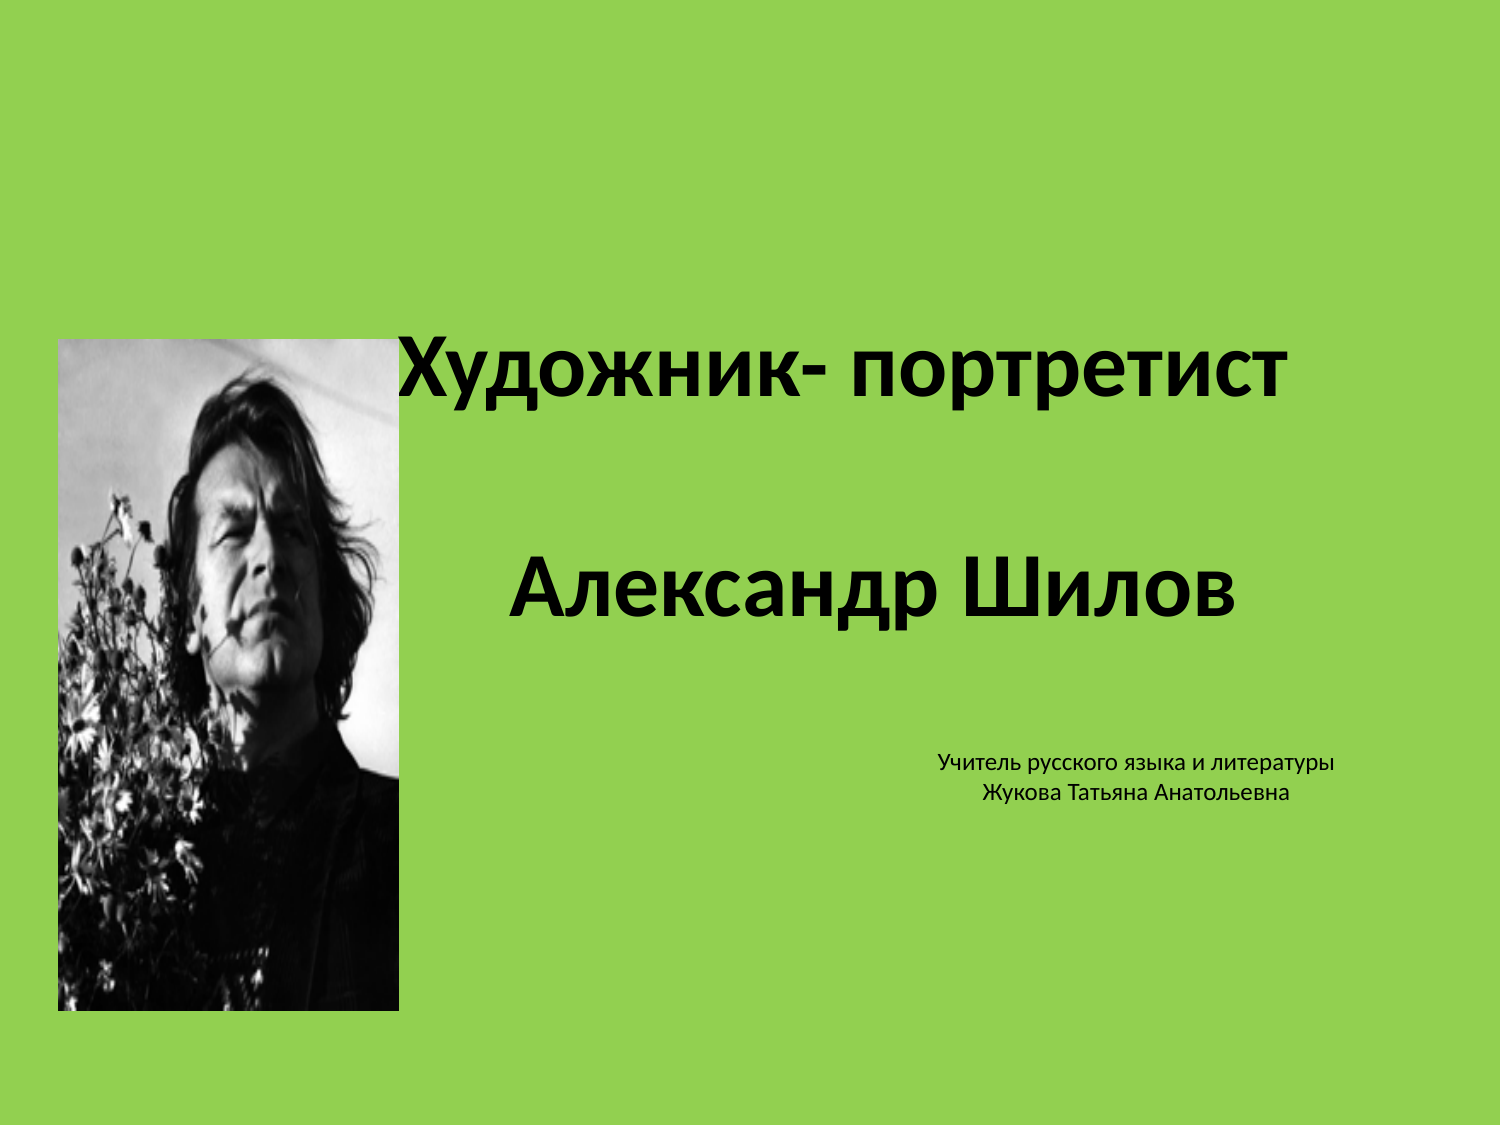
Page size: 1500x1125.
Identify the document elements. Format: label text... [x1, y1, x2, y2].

subtitle Учитель русского языка и литературы Жукова Татьяна Анатольевна [914, 738, 1360, 890]
title Художник- портретист Александр Шилов [403, 349, 1388, 591]
picture [58, 339, 399, 1011]
